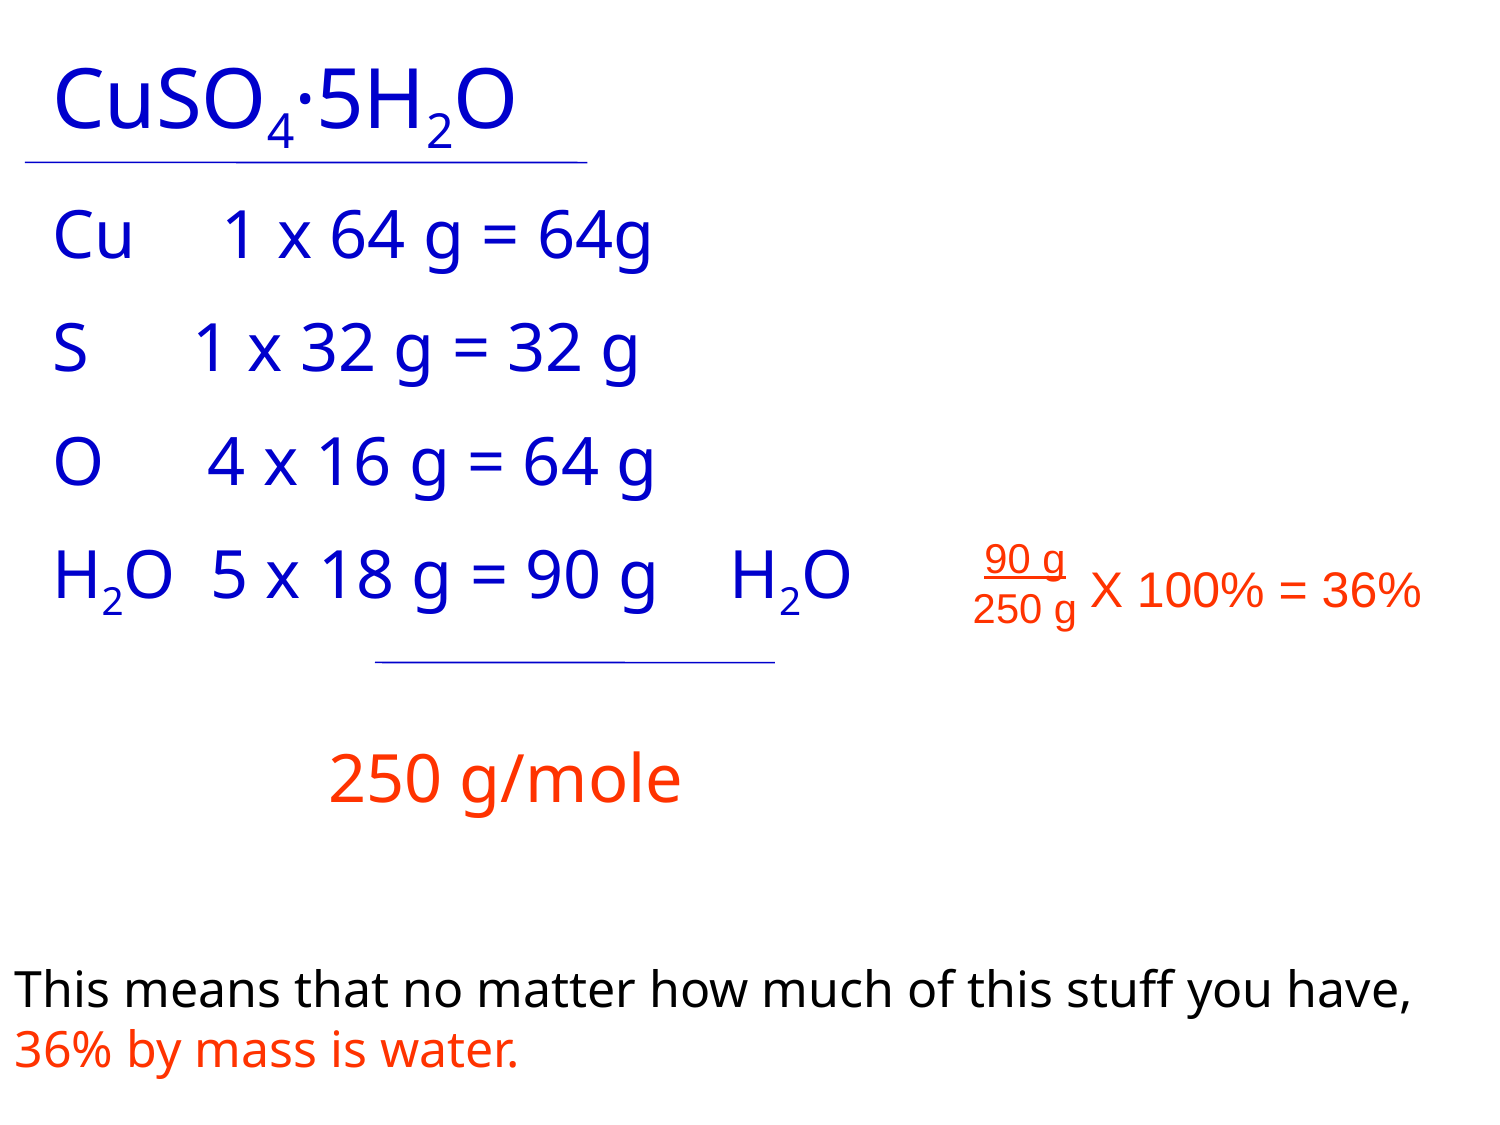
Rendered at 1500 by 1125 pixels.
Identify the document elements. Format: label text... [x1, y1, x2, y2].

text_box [0, 949, 1463, 1085]
text_box 90 g 250 g [924, 524, 1125, 640]
text_box CuSO4·5H2O Cu 1 x 64 g = 64g S 1 x 32 g = 32 g O 4 x 16 g = 64 g H2O 5 x 18 g = 90 g H2O 250 g/mole [37, 37, 1313, 824]
text_box X 100% = 36% [1074, 549, 1500, 625]
